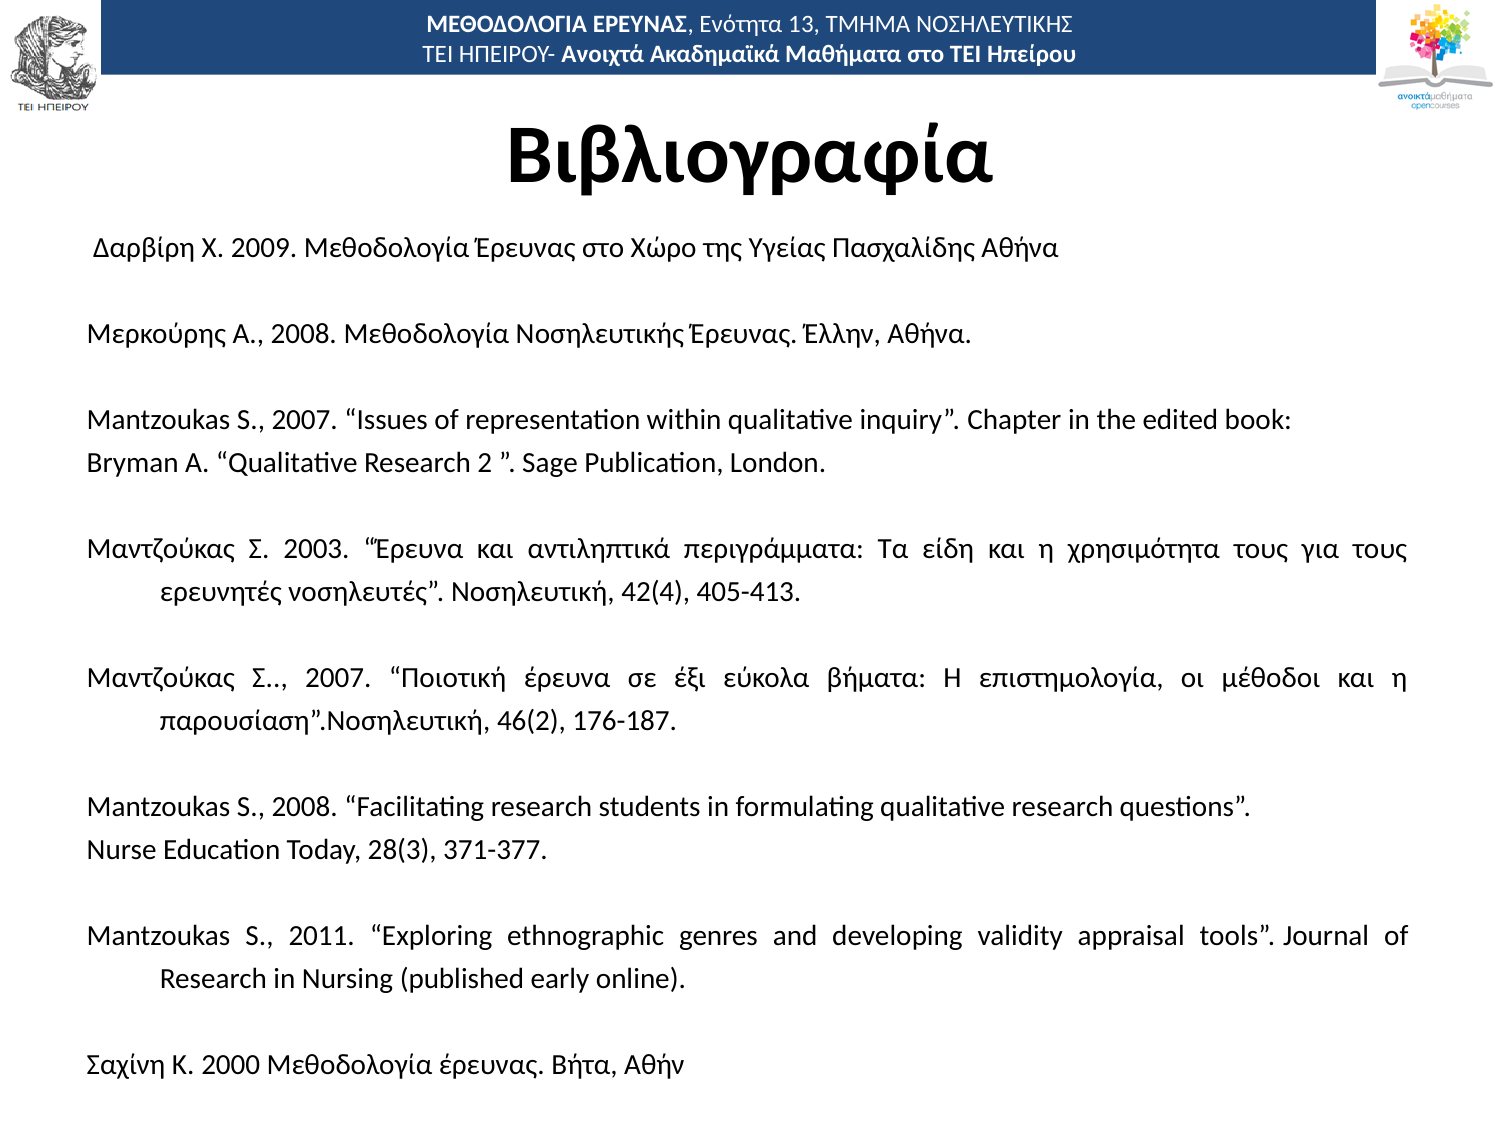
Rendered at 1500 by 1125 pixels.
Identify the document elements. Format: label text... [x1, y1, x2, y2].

text_box [37, 324, 1463, 988]
picture [1375, 0, 1500, 114]
text_box Δαρβίρη Χ. 2009. Μεθοδολογία Έρευνας στο Χώρο της Υγείας Πασχαλίδης Αθήνα Μερκούρης Α., 2008. Μεθοδολογία Νοσηλευτικής Έρευνας. Έλλην, Αθήνα. Mantzoukas S., 2007. “Issues of representation within qualitative inquiry”. Chapter in the edited book: Bryman A. “Qualitative Research 2 ”. Sage Publication, London. Μαντζούκας Σ. 2003. “Έρευνα και αντιληπτικά περιγράμματα: Τα είδη και η χρησιμότητα τους για τους ερευνητές νοσηλευτές”. Νοσηλευτική, 42(4), 405-413. Μαντζούκας Σ.., 2007. “Ποιοτική έρευνα σε έξι εύκολα βήματα: Η επιστημολογία, οι μέθοδοι και η παρουσίαση”.Νοσηλευτική, 46(2), 176-187. Mantzoukas S., 2008. “Facilitating research students in formulating qualitative research questions”. Nurse Education Today, 28(3), 371-377. Mantzoukas S., 2011. “Exploring ethnographic genres and developing validity appraisal tools”. Journal of Research in Nursing (published early online). Σαχίνη Κ. 2000 Μεθοδολογία έρευνας. Βήτα, Αθήν [71, 213, 1424, 740]
picture [0, 0, 101, 114]
text_box ΜΕΘΟΔΟΛΟΓΙΑ ΕΡΕΥΝΑΣ, Ενότητα 13, ΤΜΗΜΑ ΝΟΣΗΛΕΥΤΙΚΗΣ ΤΕΙ ΗΠΕΙΡΟΥ- Ανοιχτά Ακαδημαϊκά Μαθήματα στο ΤΕΙ Ηπείρου [101, 0, 1373, 75]
text_box Βιβλιογραφία [62, 91, 1438, 207]
